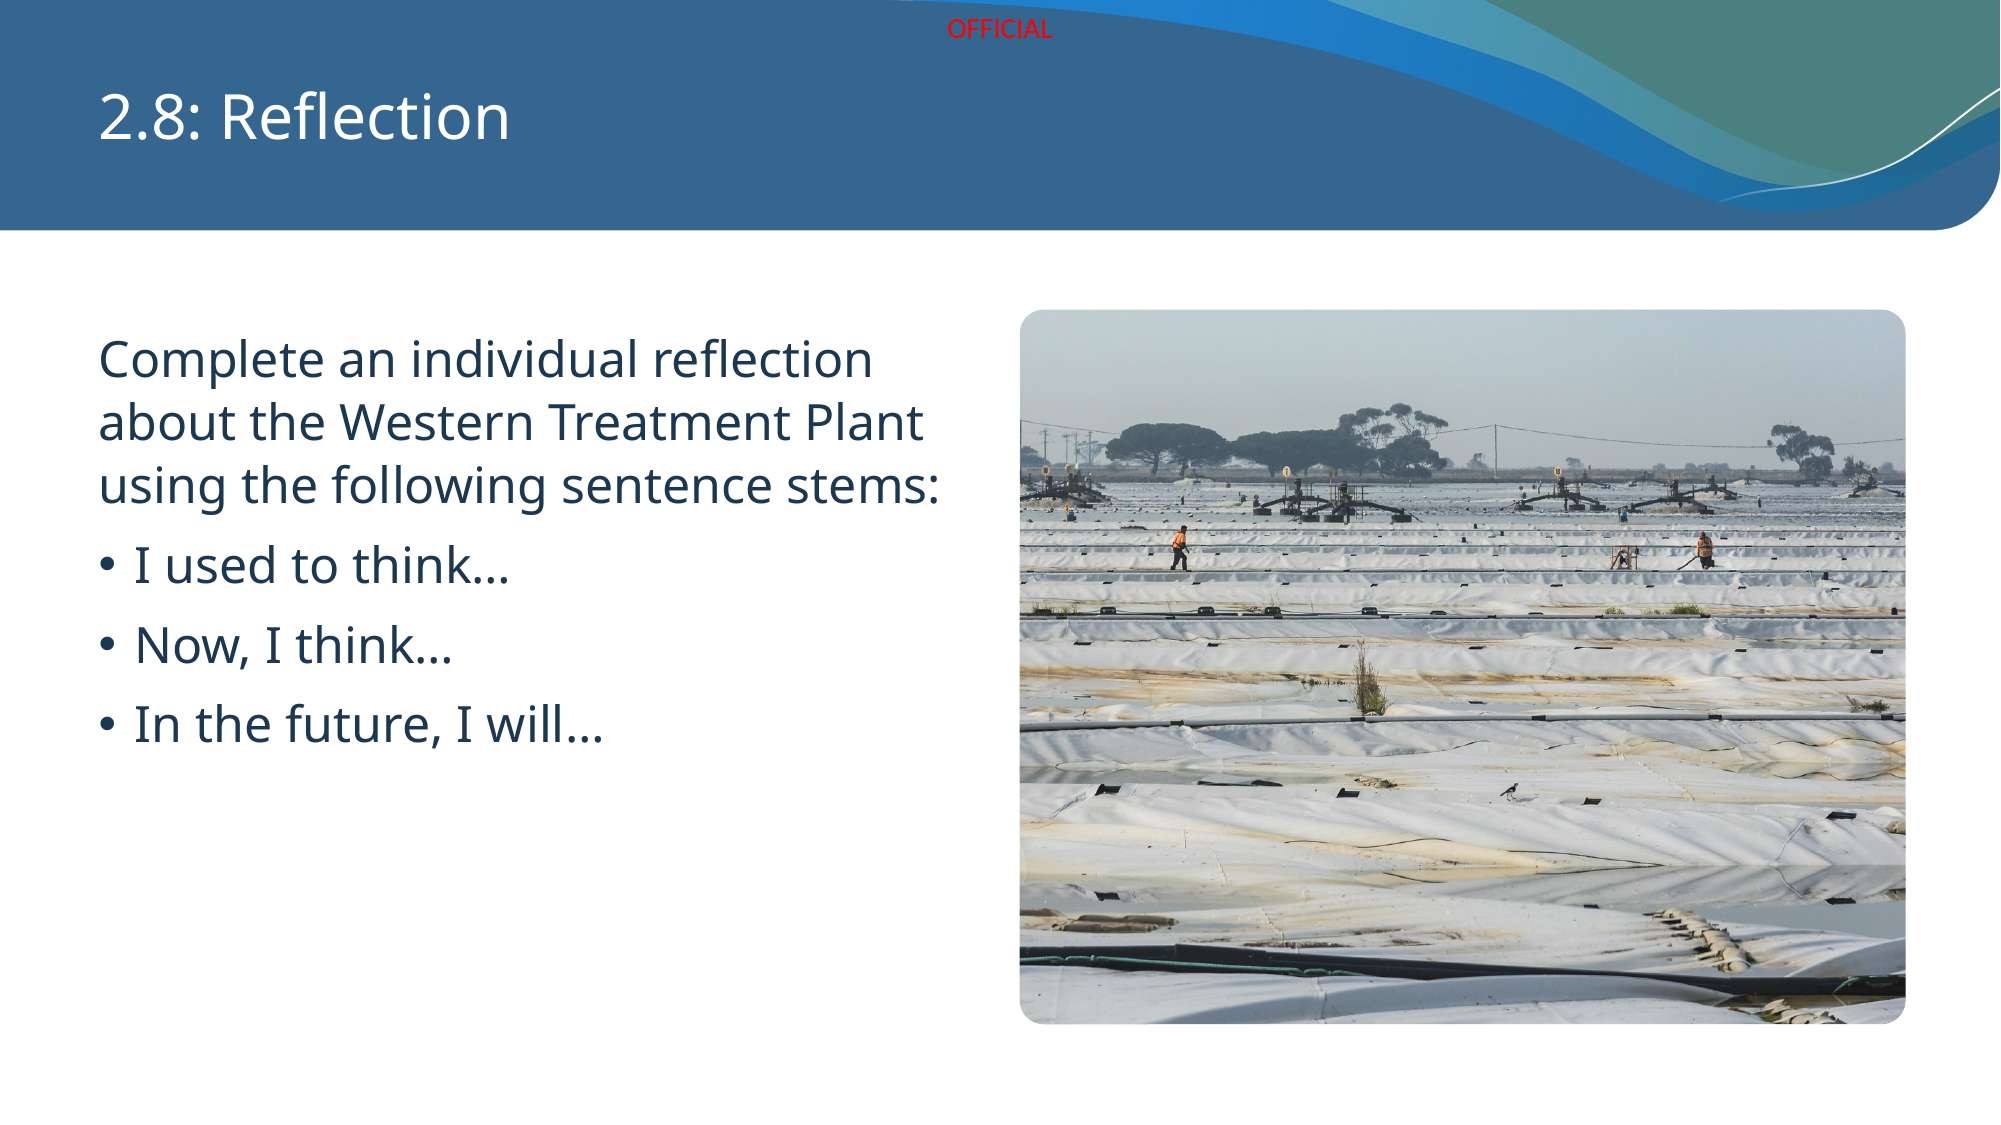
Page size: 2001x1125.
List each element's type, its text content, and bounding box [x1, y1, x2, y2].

title 2.8: Reflection [98, 45, 1812, 193]
list Complete an individual reflection about the Western Treatment Plant using the following sentence stems: I used to think… Now, I think… In the future, I will… [98, 324, 985, 975]
picture [1019, 309, 1906, 1025]
picture [0, 0, 2000, 231]
